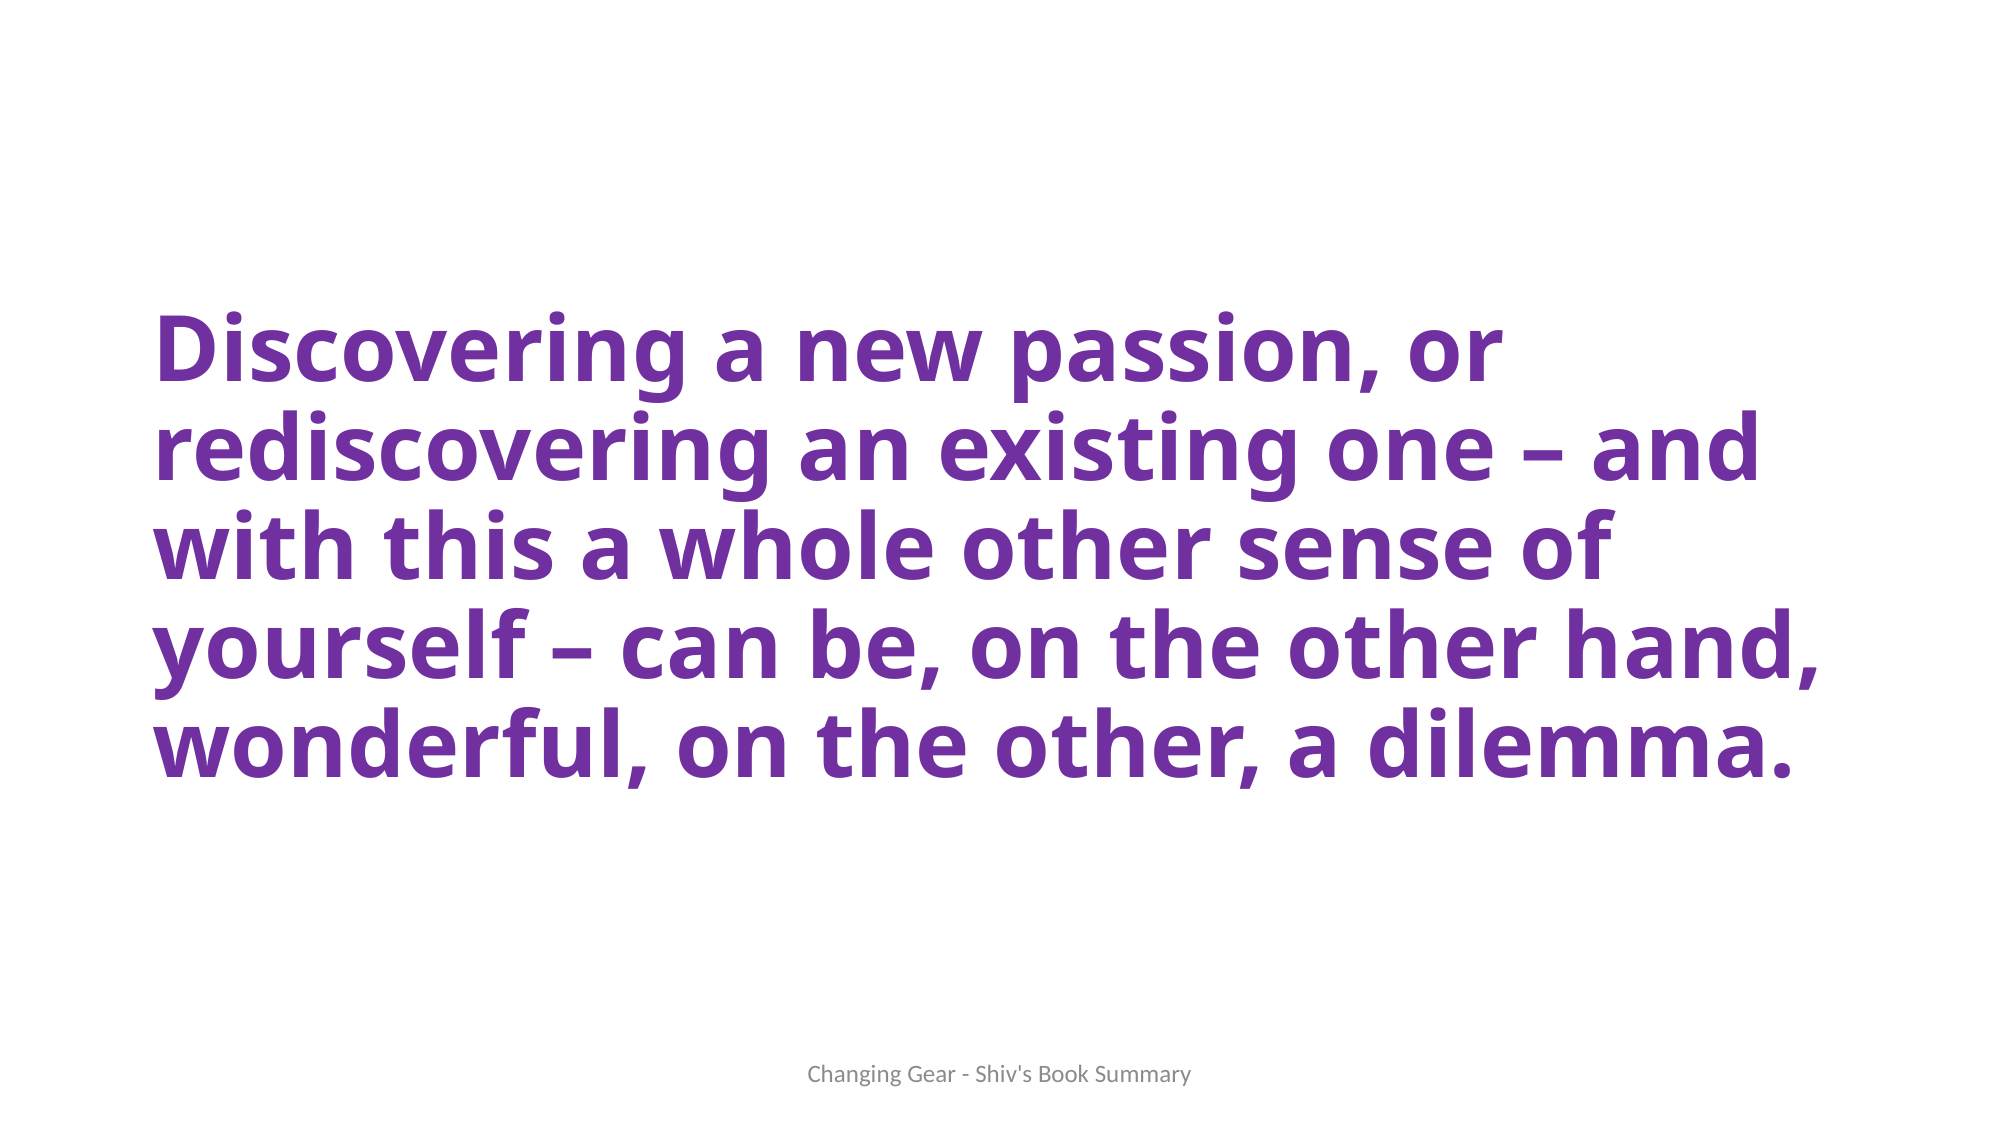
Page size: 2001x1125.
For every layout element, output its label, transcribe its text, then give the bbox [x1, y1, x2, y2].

footer Changing Gear - Shiv's Book Summary [662, 1042, 1338, 1103]
title Discovering a new passion, or rediscovering an existing one – and with this a whole other sense of yourself – can be, on the other hand, wonderful, on the other, a dilemma. [137, 59, 1863, 1040]
